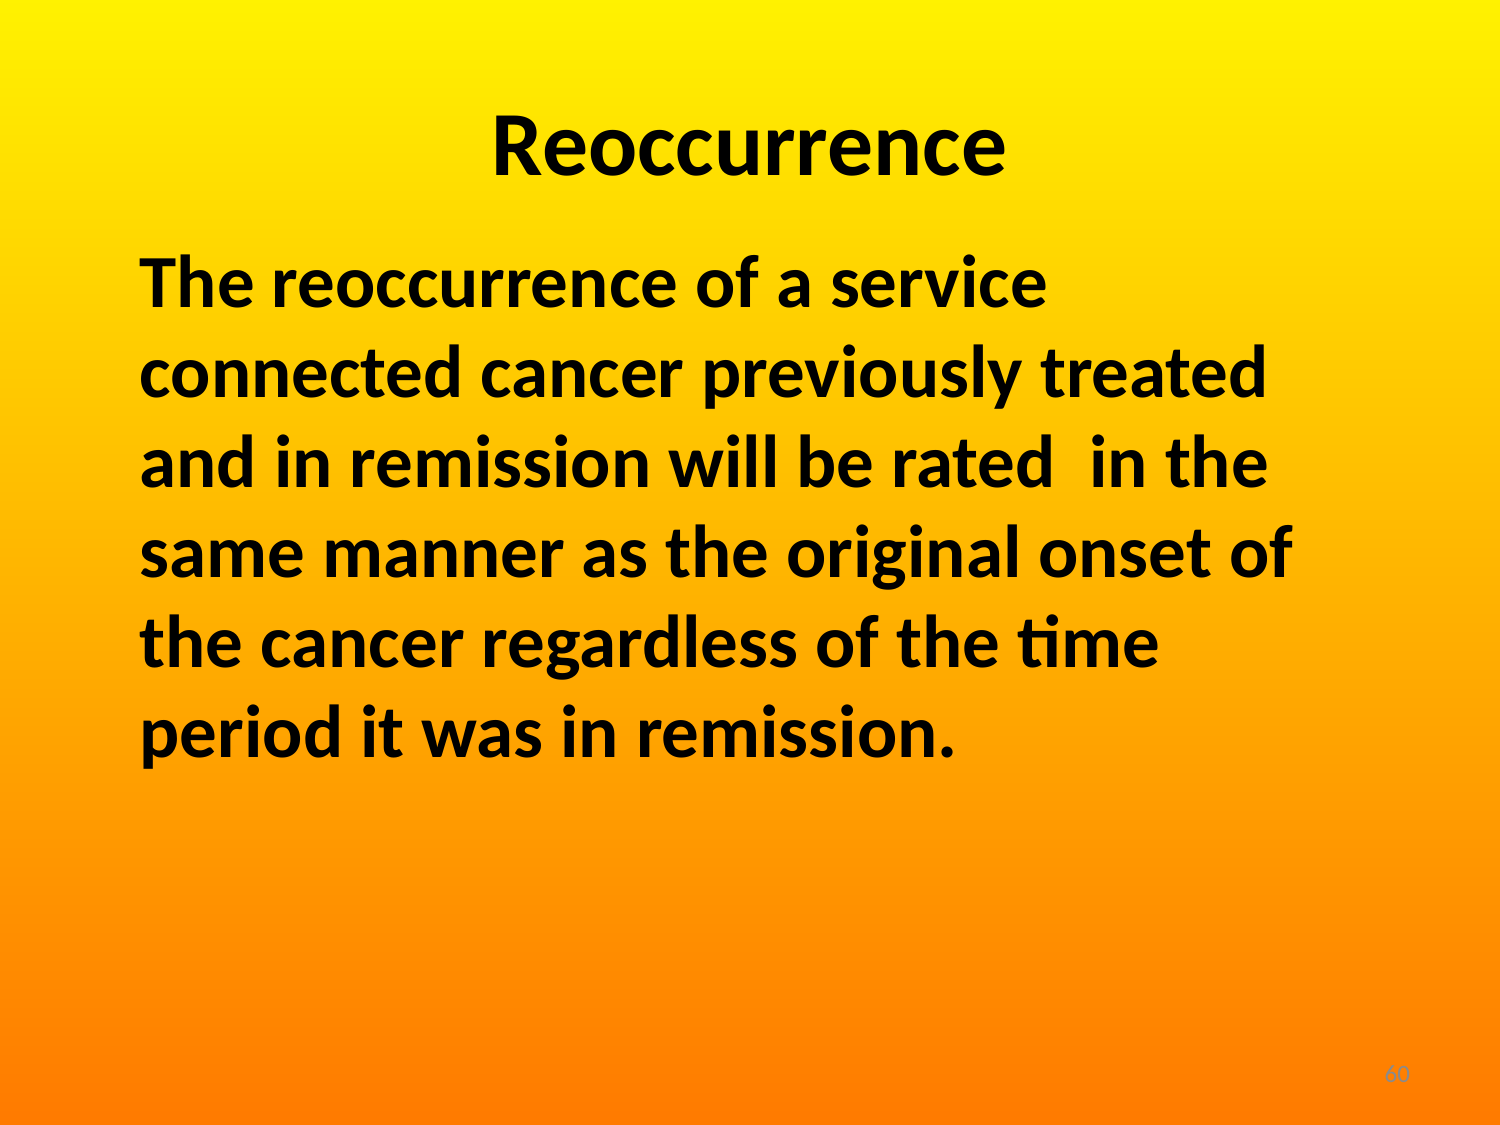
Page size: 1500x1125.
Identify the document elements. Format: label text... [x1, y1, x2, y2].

title Reoccurrence [75, 45, 1425, 233]
slide_number 60 [1074, 1042, 1425, 1103]
text_box The reoccurrence of a service connected cancer previously treated and in remission will be rated in the same manner as the original onset of the cancer regardless of the time period it was in remission. [124, 224, 1388, 780]
